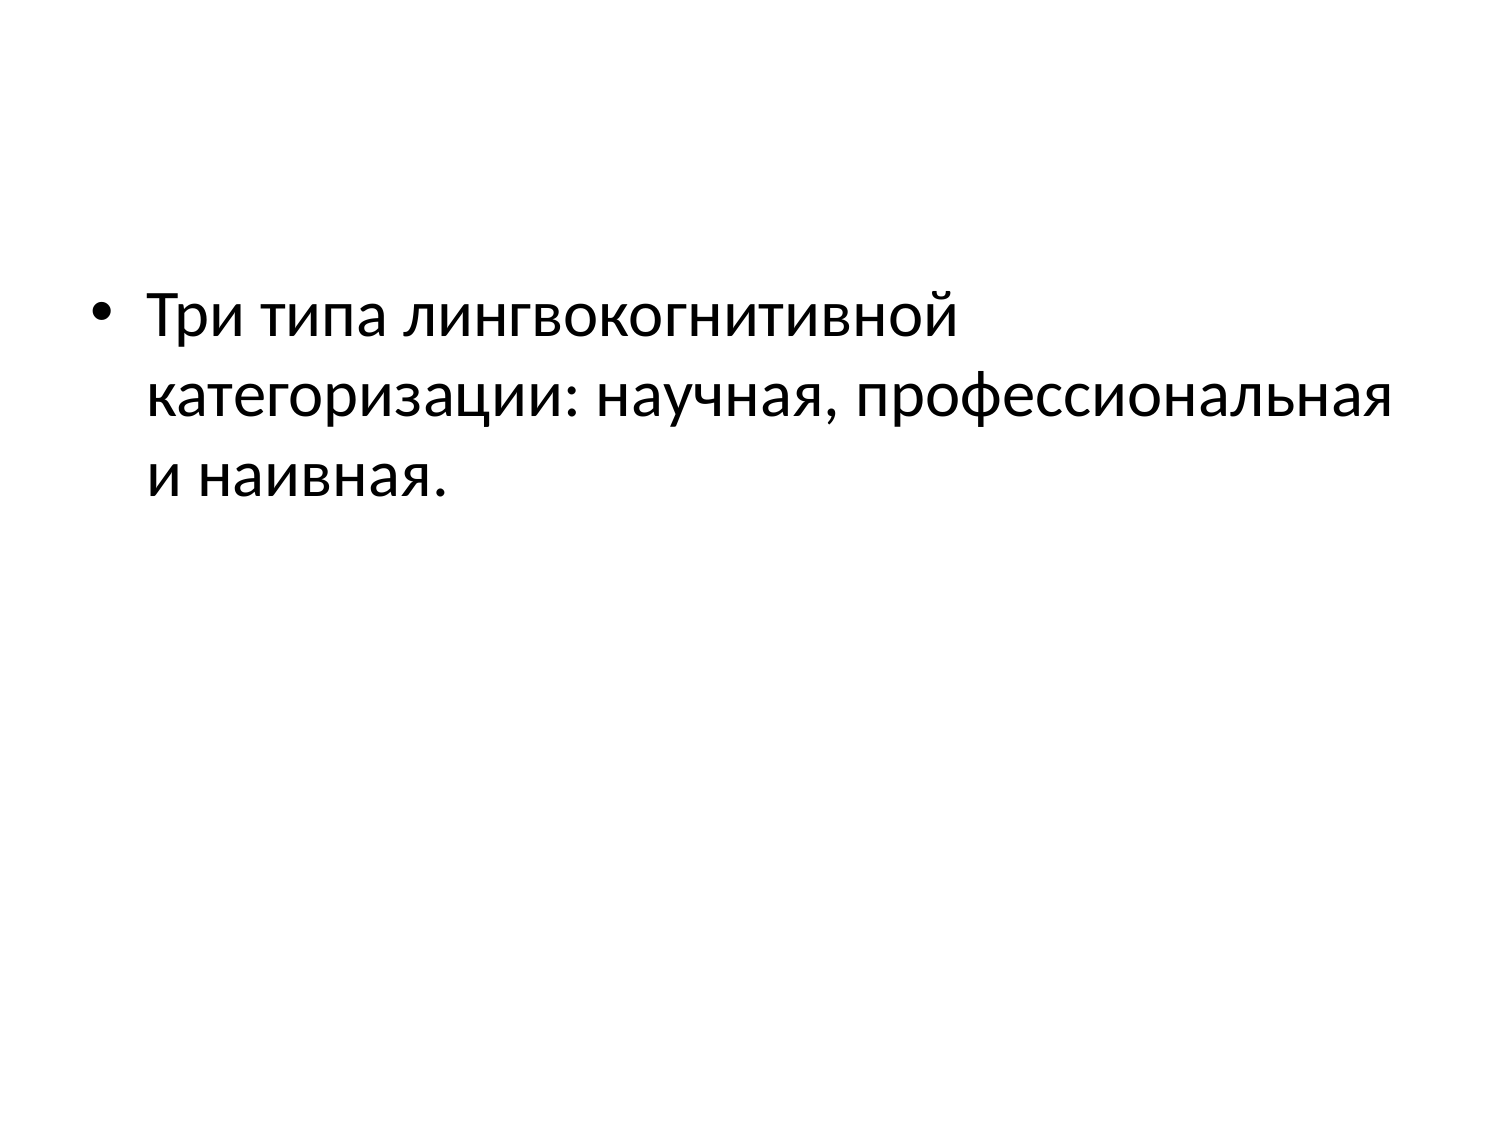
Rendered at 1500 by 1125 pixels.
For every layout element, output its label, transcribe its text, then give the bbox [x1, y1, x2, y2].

list Три типа лингвокогнитивной категоризации: научная, профессиональная и наивная. [75, 262, 1425, 1005]
